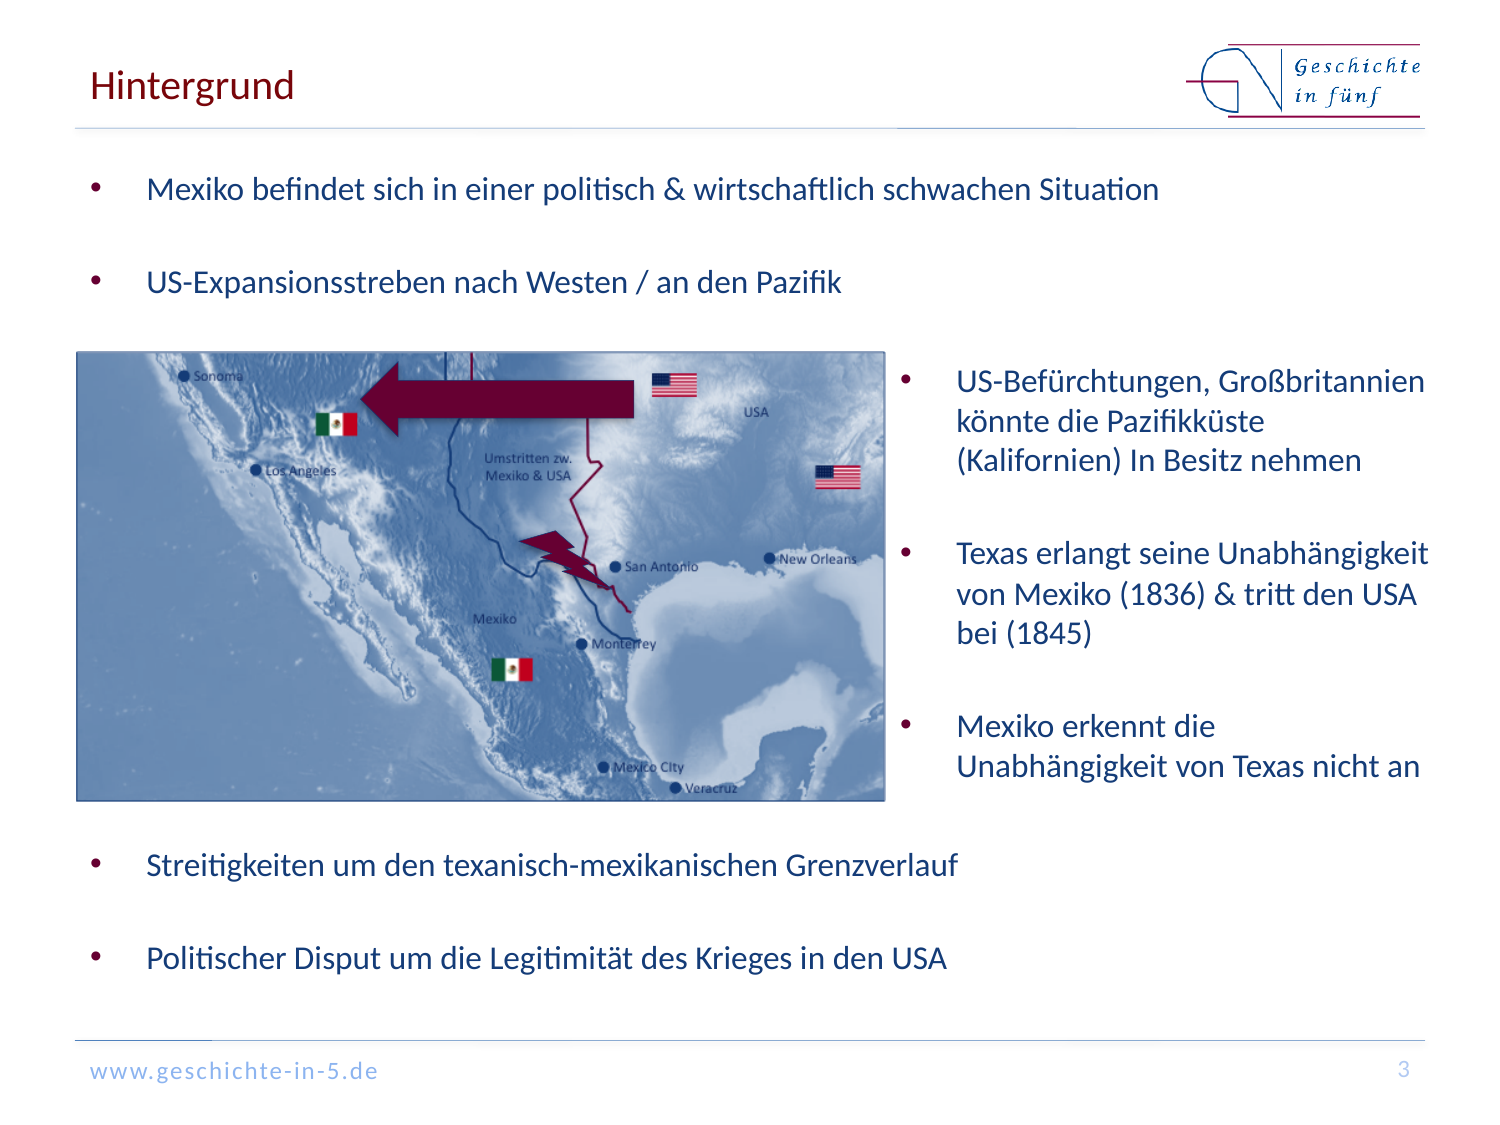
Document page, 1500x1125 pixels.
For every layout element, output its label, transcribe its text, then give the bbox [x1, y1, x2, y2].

picture [1182, 38, 1425, 122]
list Mexiko befindet sich in einer politisch & wirtschaftlich schwachen Situation US-Expansionsstreben nach Westen / an den Pazifik [75, 159, 1425, 351]
title Hintergrund [75, 45, 1183, 122]
text_box US-Befürchtungen, Großbritannien könnte die Pazifikküste (Kalifornien) In Besitz nehmen Texas erlangt seine Unabhängigkeit von Mexiko (1836) & tritt den USA bei (1845) Mexiko erkennt die Unabhängigkeit von Texas nicht an [887, 351, 1450, 803]
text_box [74, 351, 886, 803]
text_box Streitigkeiten um den texanisch-mexikanischen Grenzverlauf Politischer Disput um die Legitimität des Krieges in den USA [74, 835, 1425, 1056]
slide_number 3 [1074, 1056, 1425, 1093]
